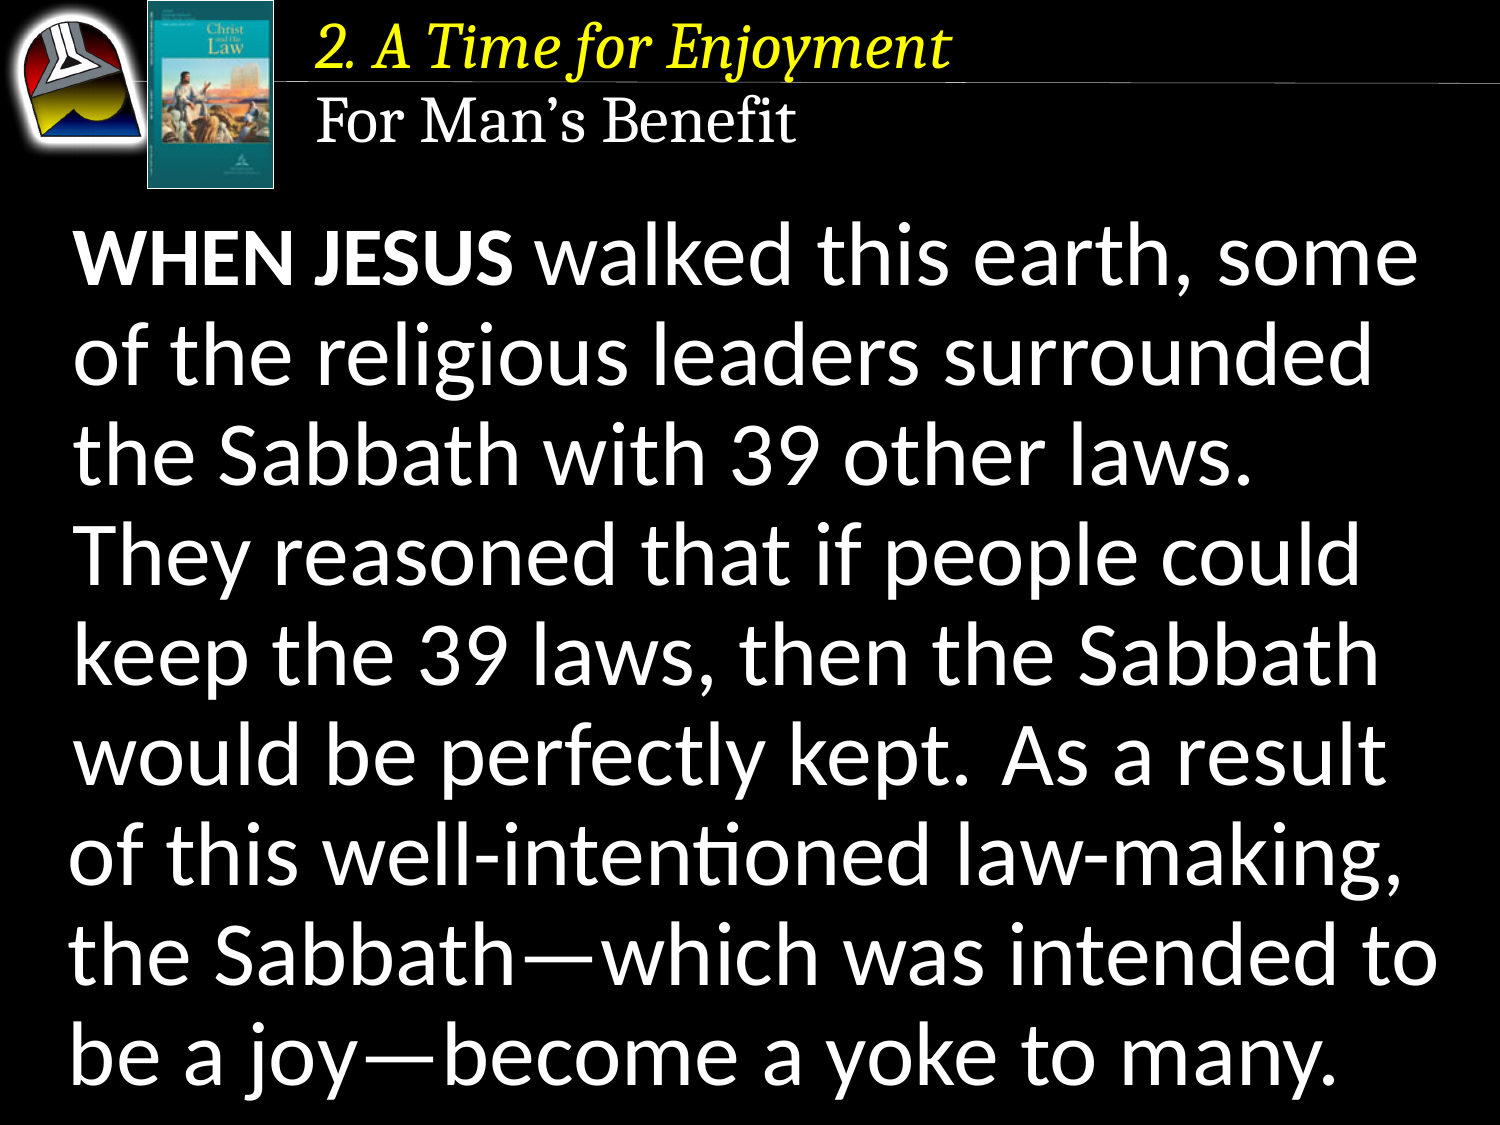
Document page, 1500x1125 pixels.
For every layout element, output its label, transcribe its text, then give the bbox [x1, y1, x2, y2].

picture [0, 0, 147, 159]
picture [148, 1, 273, 188]
text_box 2. A Time for Enjoyment For Man’s Benefit [300, 6, 968, 166]
text_box WHEN JESUS walked this earth, some of the religious leaders surrounded the Sabbath with 39 other laws. They reasoned that if people could keep the 39 laws, then the Sabbath would be perfectly kept. [57, 196, 1500, 811]
text_box As a result of this well-intentioned law-making, the Sabbath—which was intended to be a joy—become a yoke to many. [53, 696, 1471, 1112]
